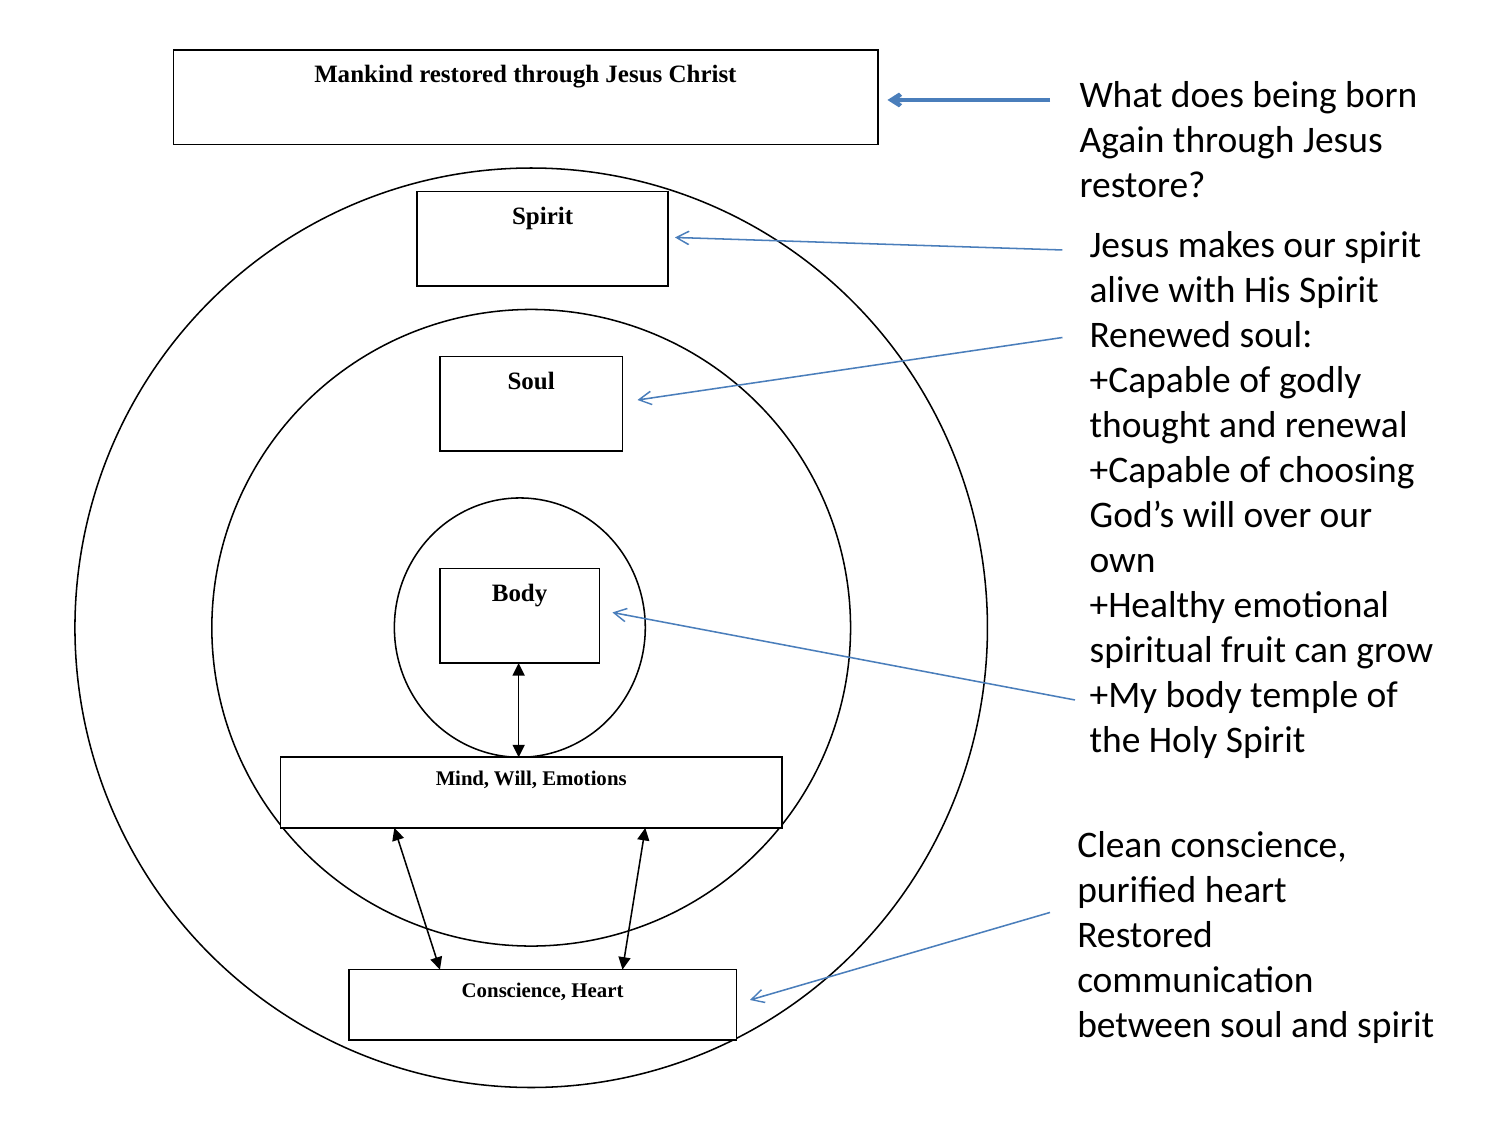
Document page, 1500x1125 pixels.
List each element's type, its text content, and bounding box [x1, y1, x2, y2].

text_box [674, 237, 1063, 251]
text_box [74, 49, 988, 1088]
text_box What does being born Again through Jesus restore? [1064, 62, 1442, 213]
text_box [637, 337, 1063, 401]
text_box Jesus makes our spirit alive with His Spirit Renewed soul: +Capable of godly thought and renewal +Capable of choosing God’s will over our own +Healthy emotional spiritual fruit can grow +My body temple of the Holy Spirit [1074, 212, 1450, 768]
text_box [749, 912, 1051, 1001]
text_box Clean conscience, purified heart Restored communication between soul and spirit [1062, 812, 1463, 1053]
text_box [612, 612, 1076, 701]
